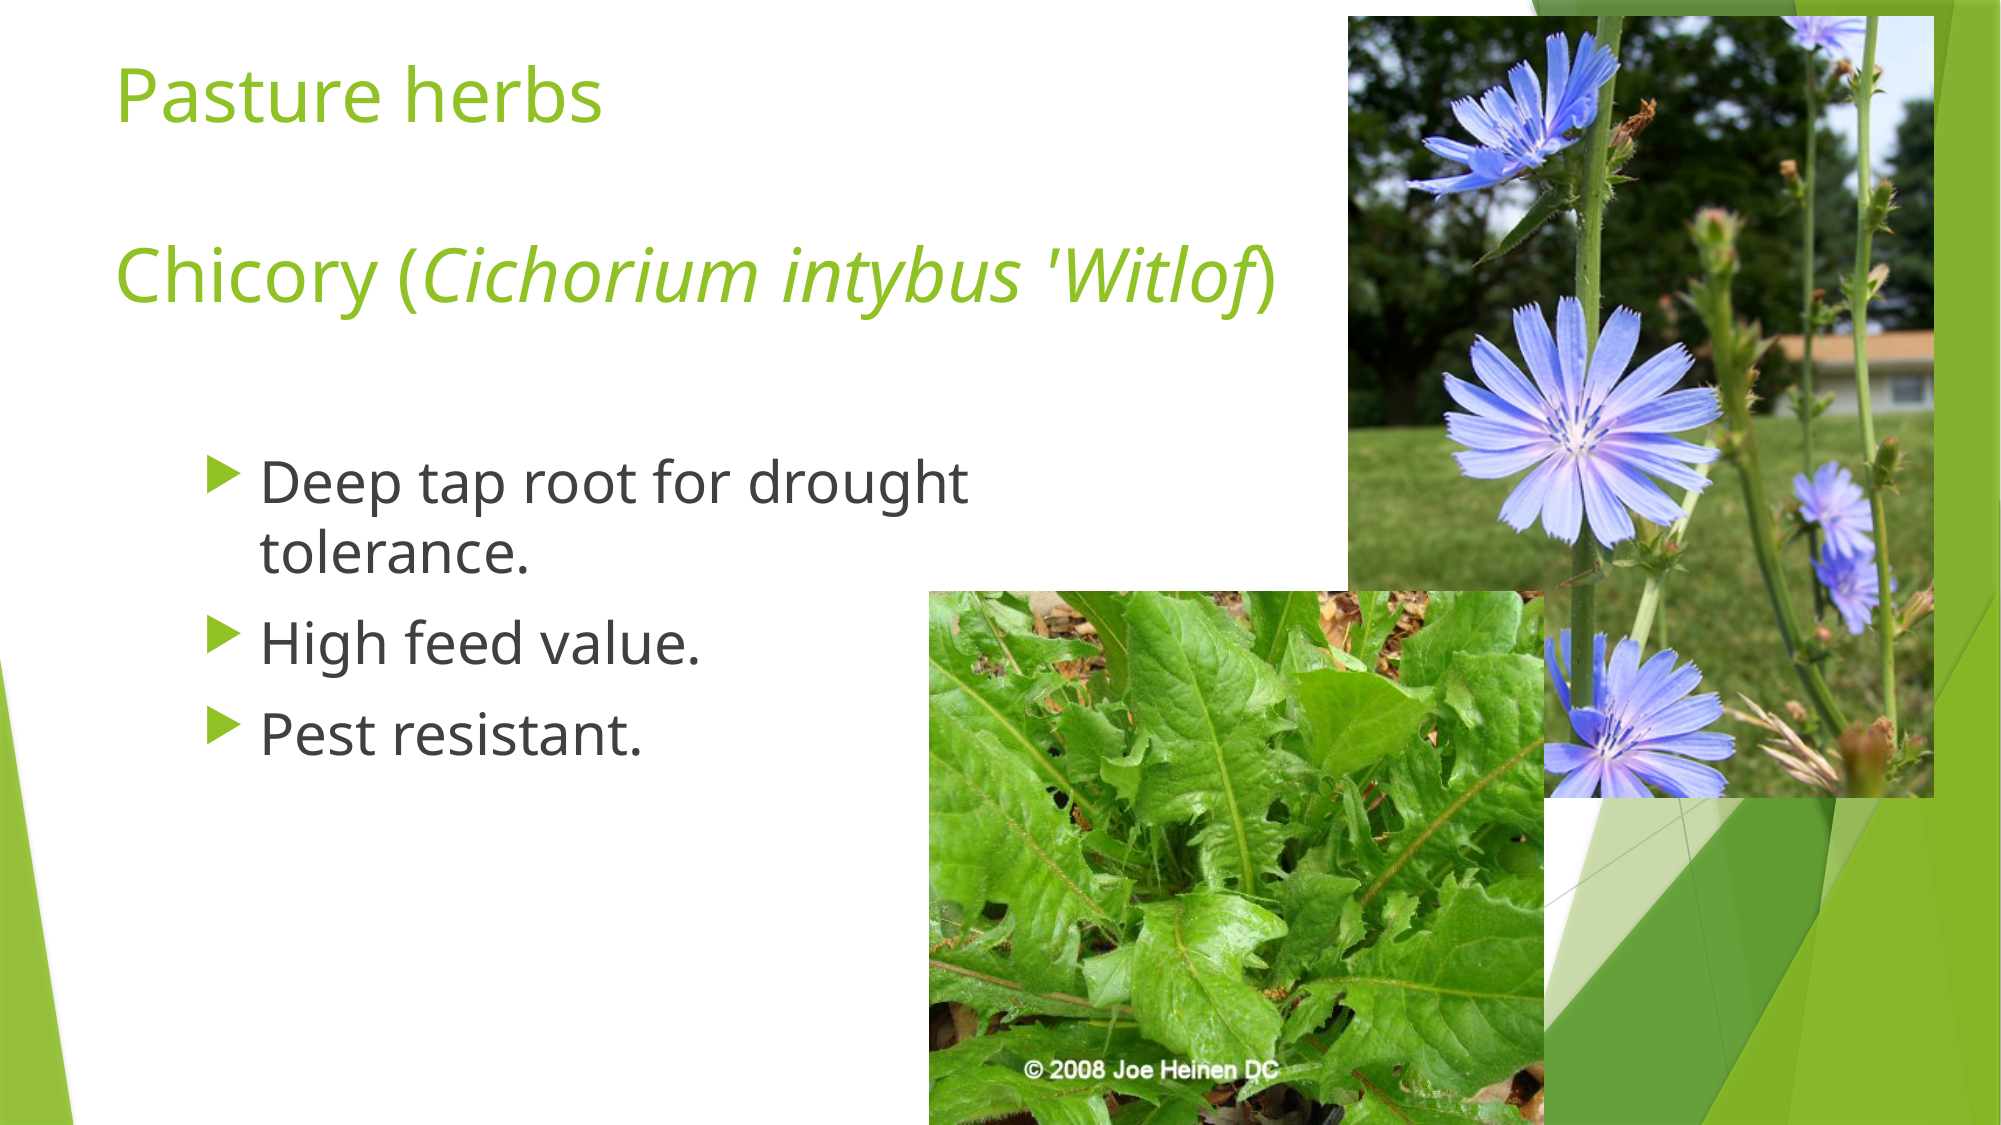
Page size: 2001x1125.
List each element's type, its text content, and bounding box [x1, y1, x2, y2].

list Deep tap root for drought tolerance. High feed value. Pest resistant. [187, 437, 1047, 922]
picture [929, 15, 1935, 1125]
title Pasture herbs Chicory (Cichorium intybus 'Witlof) [99, 40, 1342, 331]
